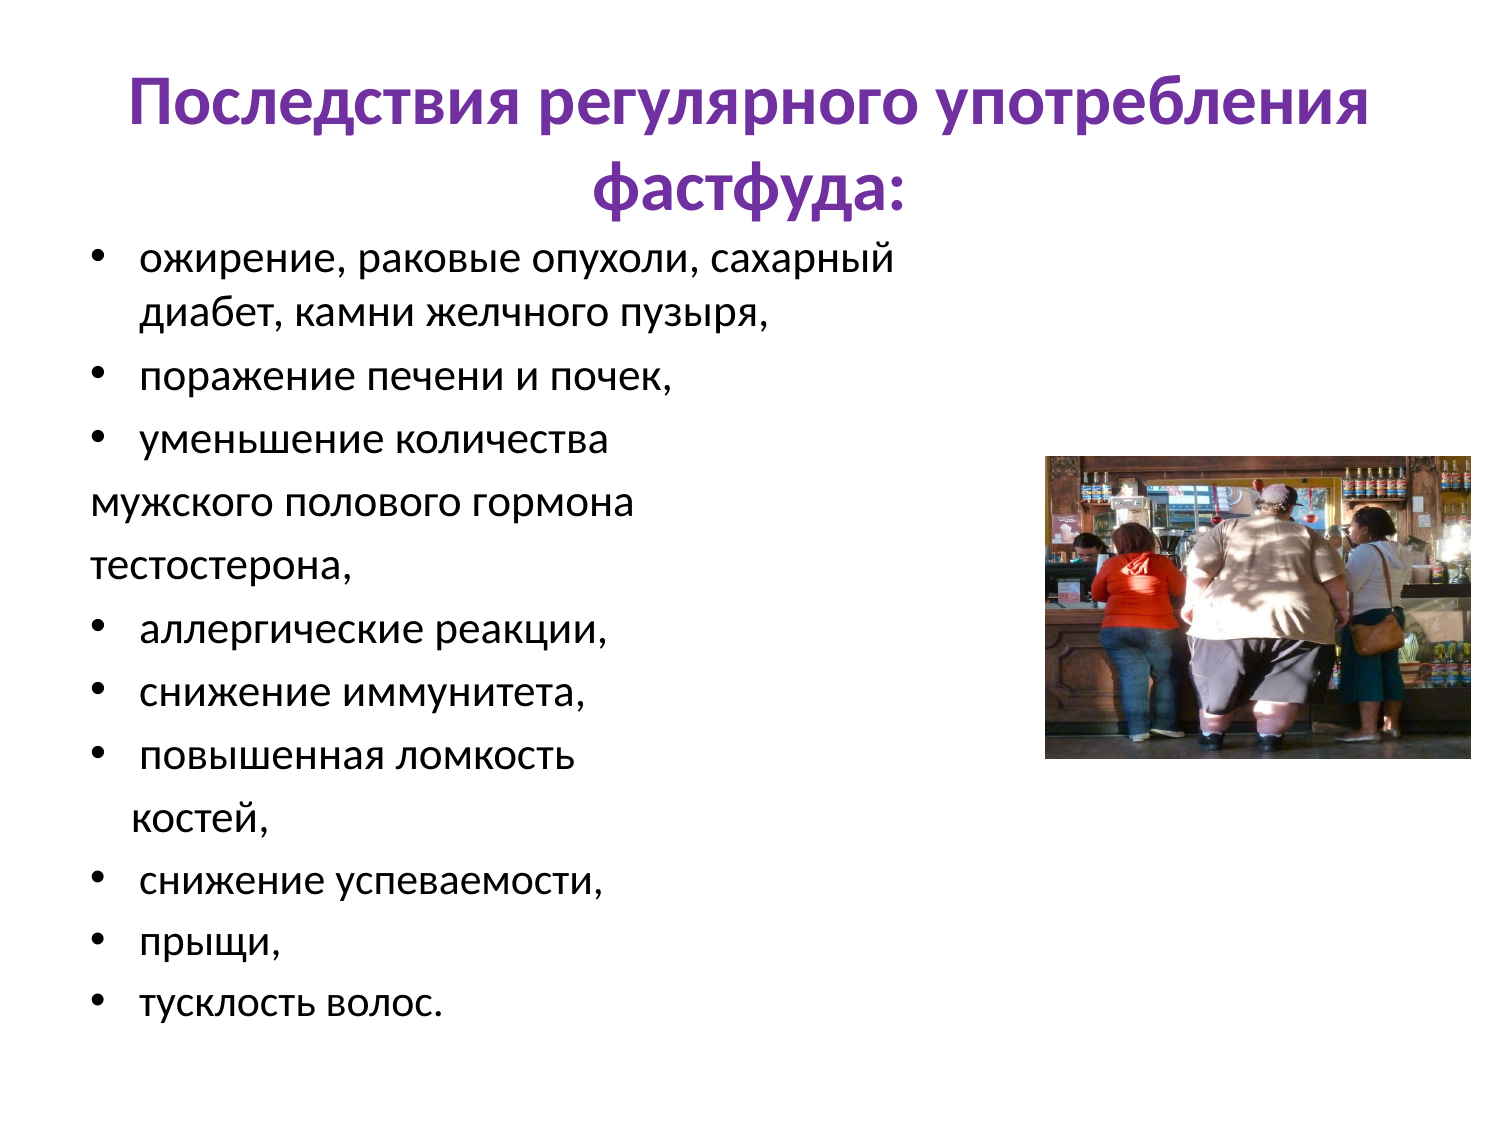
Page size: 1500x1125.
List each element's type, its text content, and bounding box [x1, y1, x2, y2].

picture [1045, 455, 1471, 759]
list ожирение, раковые опухоли, сахарный диабет, камни желчного пузыря, поражение печени и почек, уменьшение количества мужского полового гормона тестостерона, аллергические реакции, снижение иммунитета, повышенная ломкость костей, снижение успеваемости, прыщи, тусклость волос. [75, 219, 1046, 1121]
title Последствия регулярного употребления фастфуда: [75, 45, 1425, 233]
